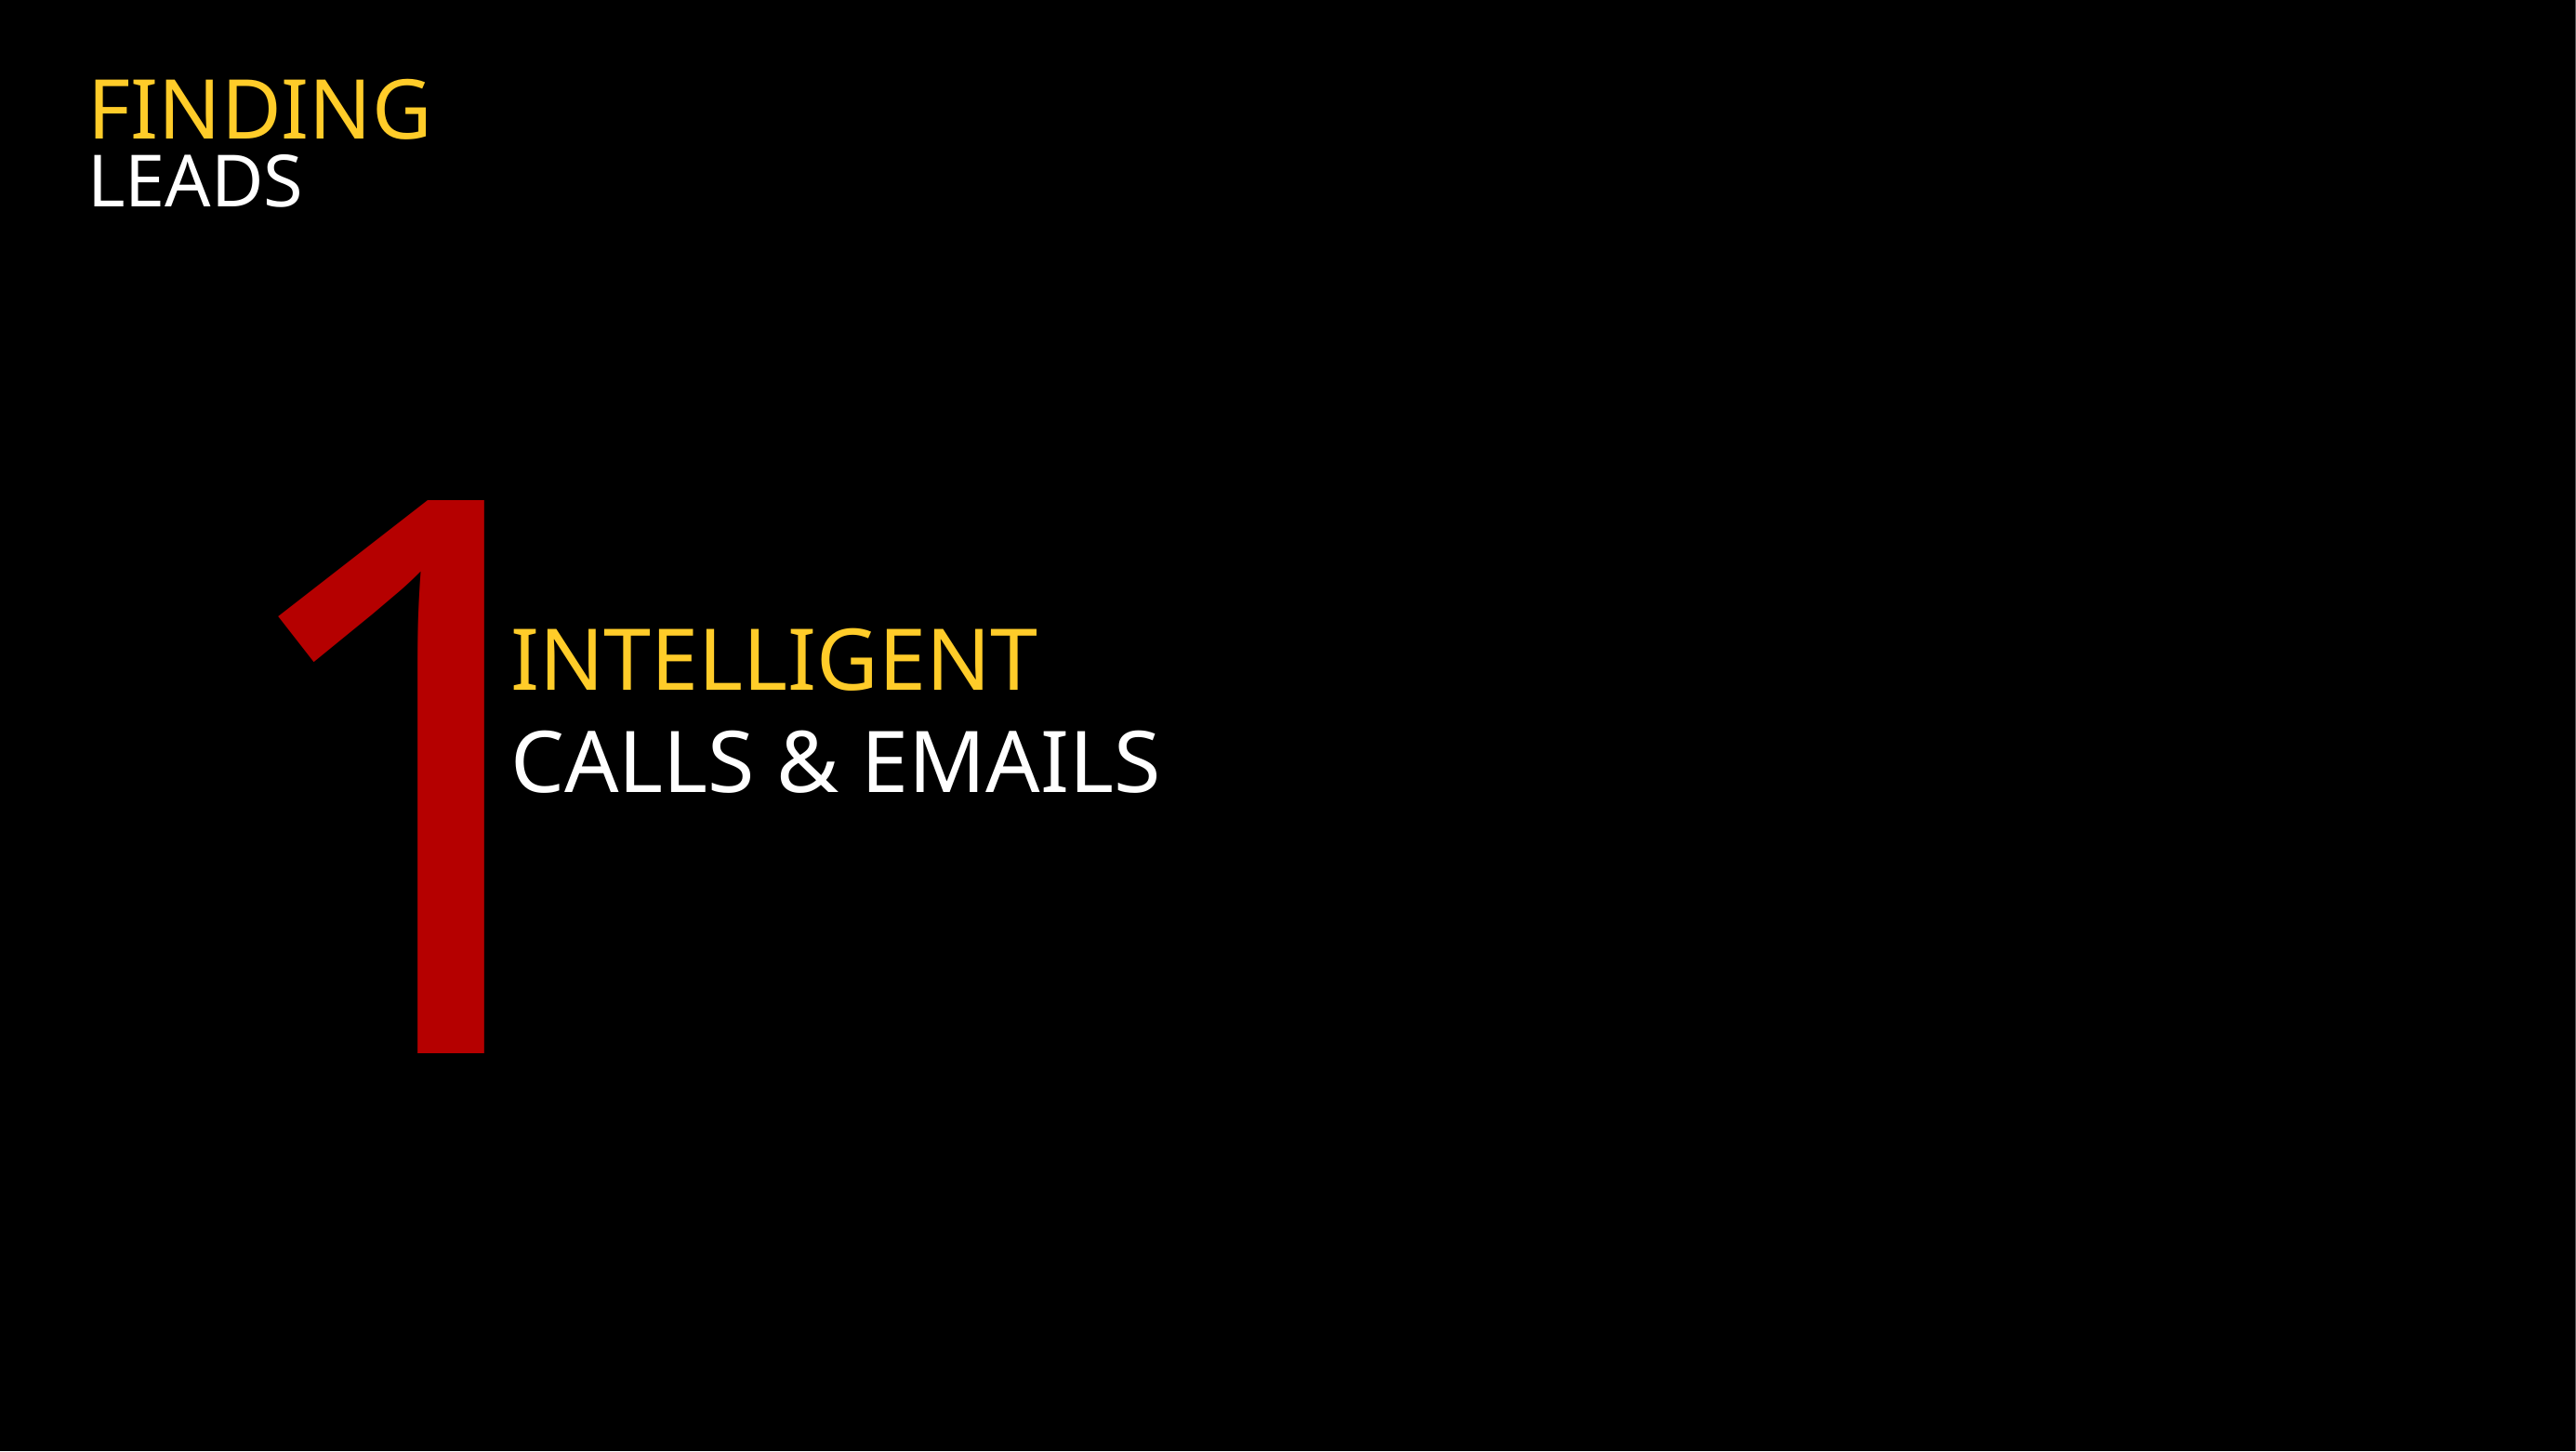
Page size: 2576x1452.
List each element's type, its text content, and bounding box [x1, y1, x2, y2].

text_box FINDING [74, 49, 865, 140]
text_box LEADS [74, 140, 1090, 229]
text_box INTELLIGENT CALLS & EMAILS [496, 598, 2008, 901]
text_box 1 [195, 272, 550, 1063]
